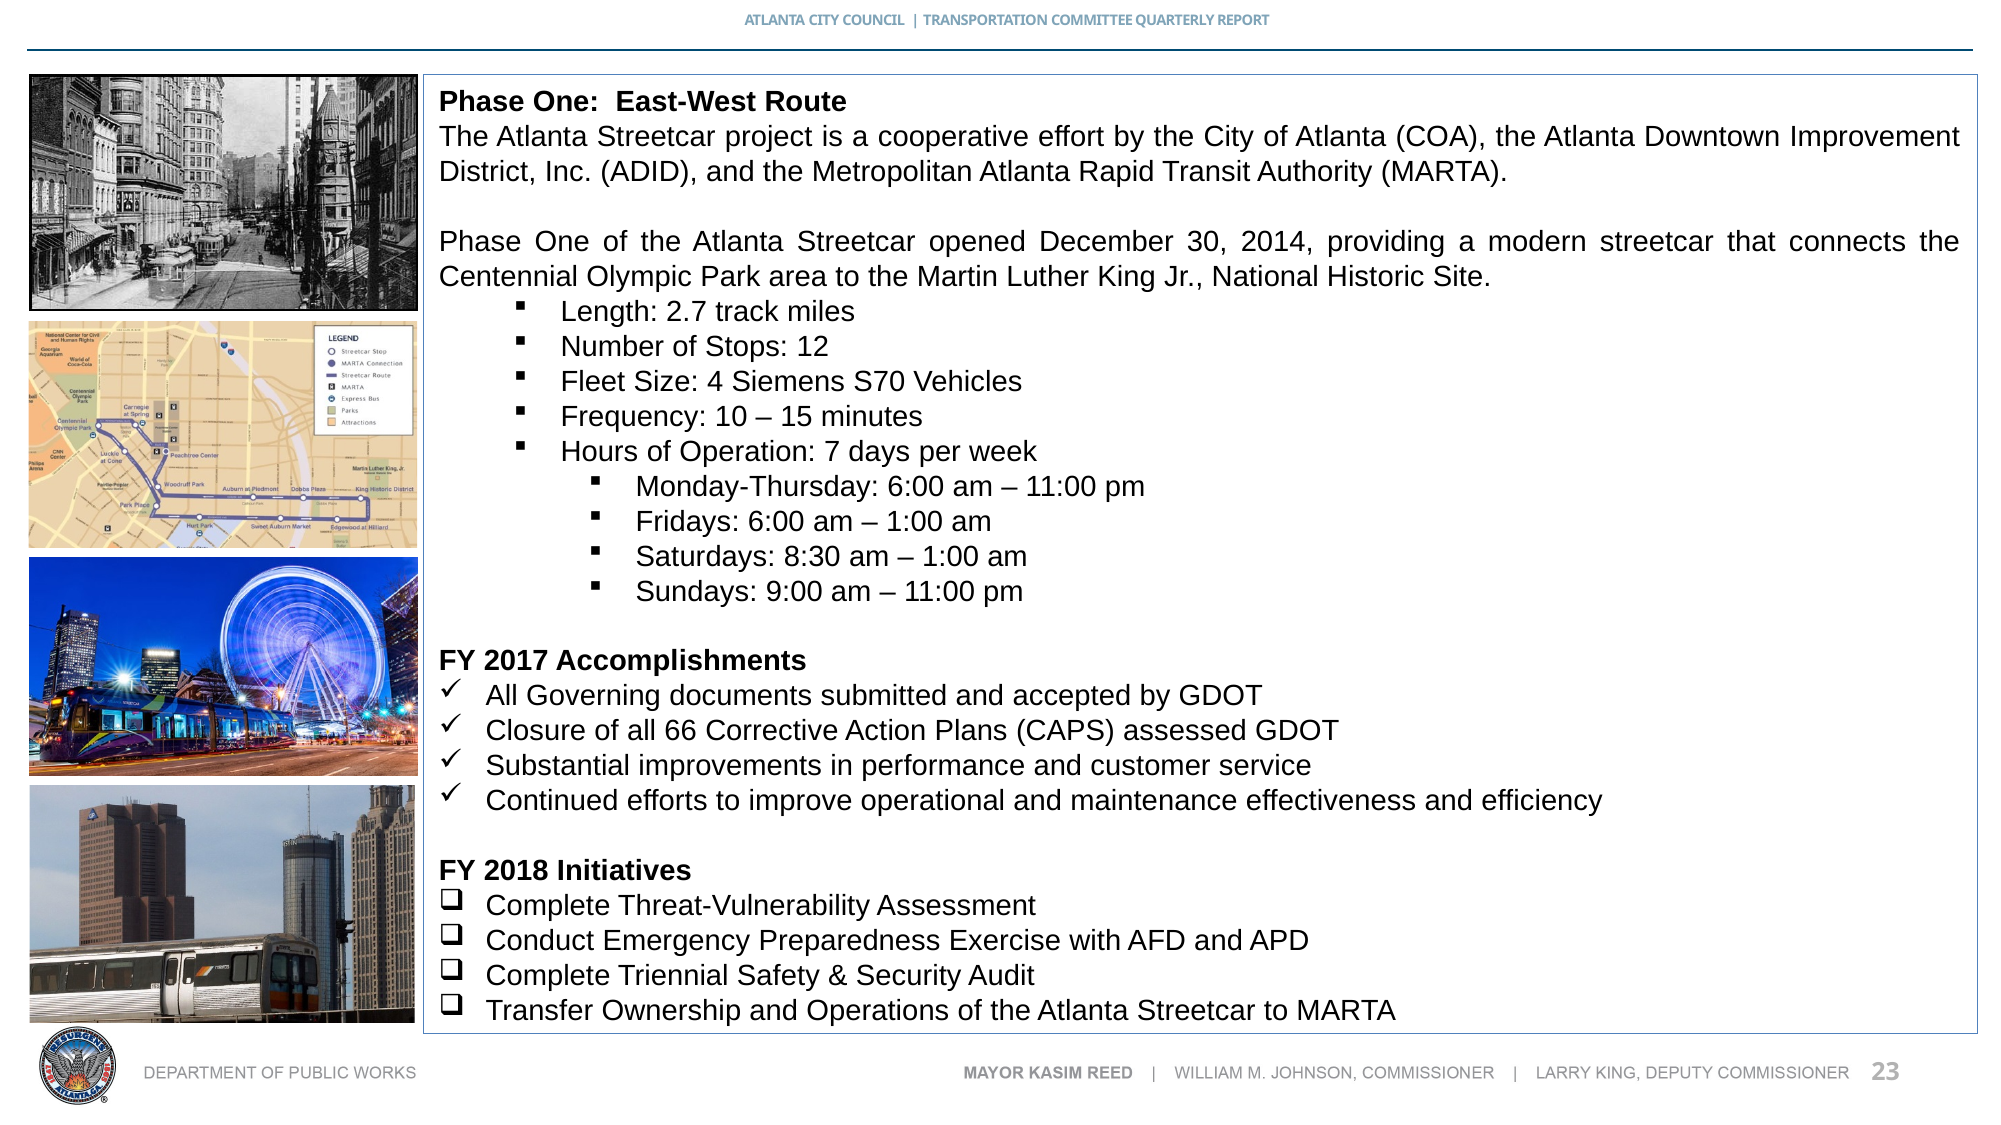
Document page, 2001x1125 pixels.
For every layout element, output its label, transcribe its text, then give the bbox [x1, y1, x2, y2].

text_box Phase One: East-West Route The Atlanta Streetcar project is a cooperative effort by the City of Atlanta (COA), the Atlanta Downtown Improvement District, Inc. (ADID), and the Metropolitan Atlanta Rapid Transit Authority (MARTA). Phase One of the Atlanta Streetcar opened December 30, 2014, providing a modern streetcar that connects the Centennial Olympic Park area to the Martin Luther King Jr., National Historic Site. Length: 2.7 track miles Number of Stops: 12 Fleet Size: 4 Siemens S70 Vehicles Frequency: 10 – 15 minutes Hours of Operation: 7 days per week Monday-Thursday: 6:00 am – 11:00 pm Fridays: 6:00 am – 1:00 am Saturdays: 8:30 am – 1:00 am Sundays: 9:00 am – 11:00 pm FY 2017 Accomplishments All Governing documents submitted and accepted by GDOT Closure of all 66 Corrective Action Plans (CAPS) assessed GDOT Substantial improvements in performance and customer service Continued efforts to improve operational and maintenance effectiveness and efficiency FY 2018 Initiatives Complete Threat-Vulnerability Assessment Conduct Emergency Preparedness Exercise with AFD and APD Complete Triennial Safety & Security Audit Transfer Ownership and Operations of the Atlanta Streetcar to MARTA [423, 74, 1978, 1034]
slide_number 23 [1440, 1057, 1900, 1088]
picture [0, 0, 1999, 1125]
